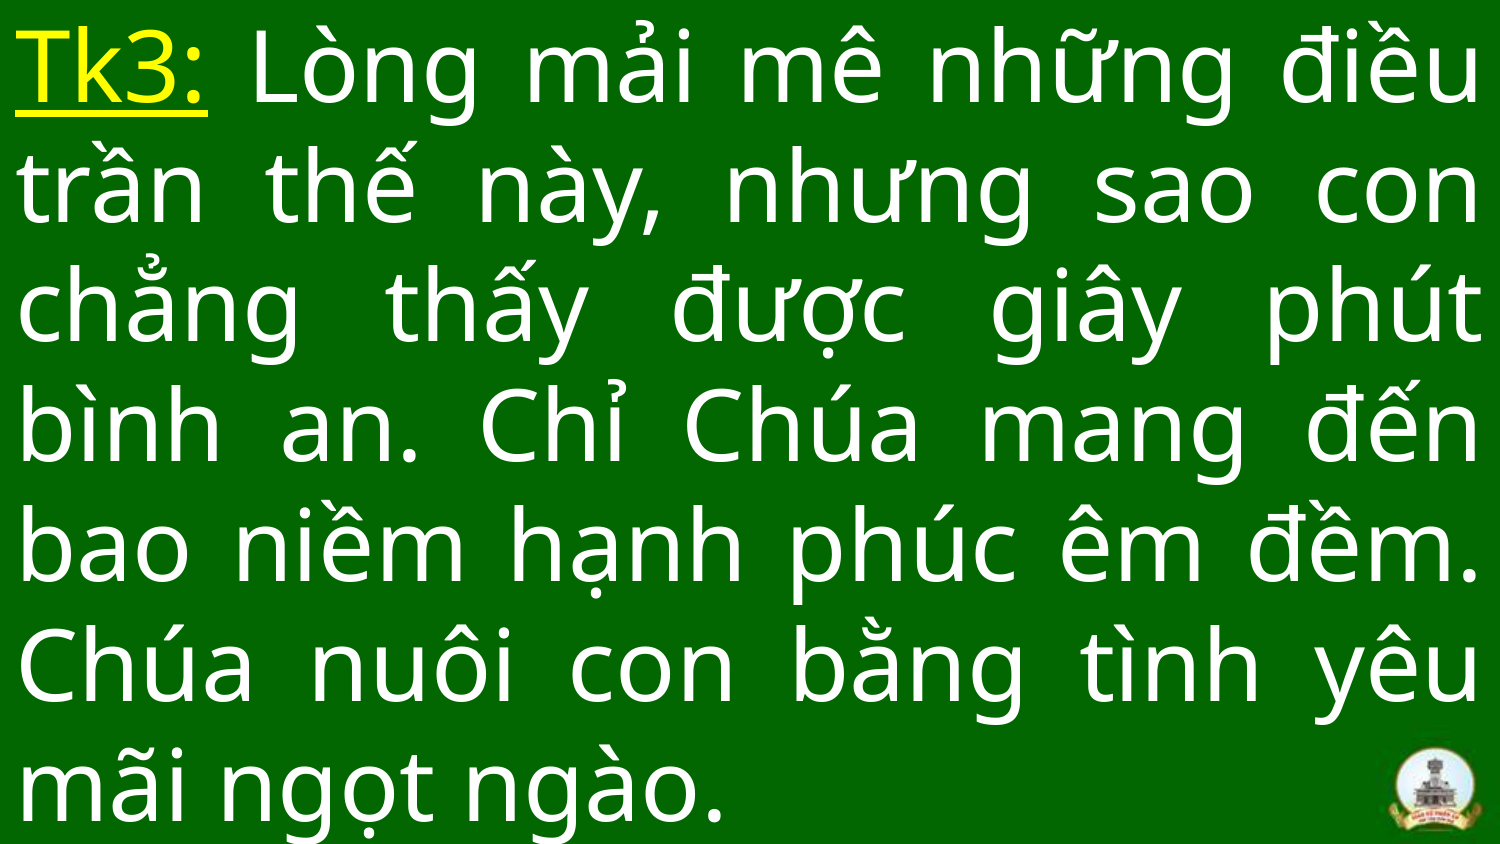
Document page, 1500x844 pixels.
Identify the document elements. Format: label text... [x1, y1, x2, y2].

title Tk3: Lòng mải mê những điều trần thế này, nhưng sao con chẳng thấy được giây phút bình an. Chỉ Chúa mang đến bao niềm hạnh phúc êm đềm. Chúa nuôi con bằng tình yêu mãi ngọt ngào. [0, 0, 1500, 844]
